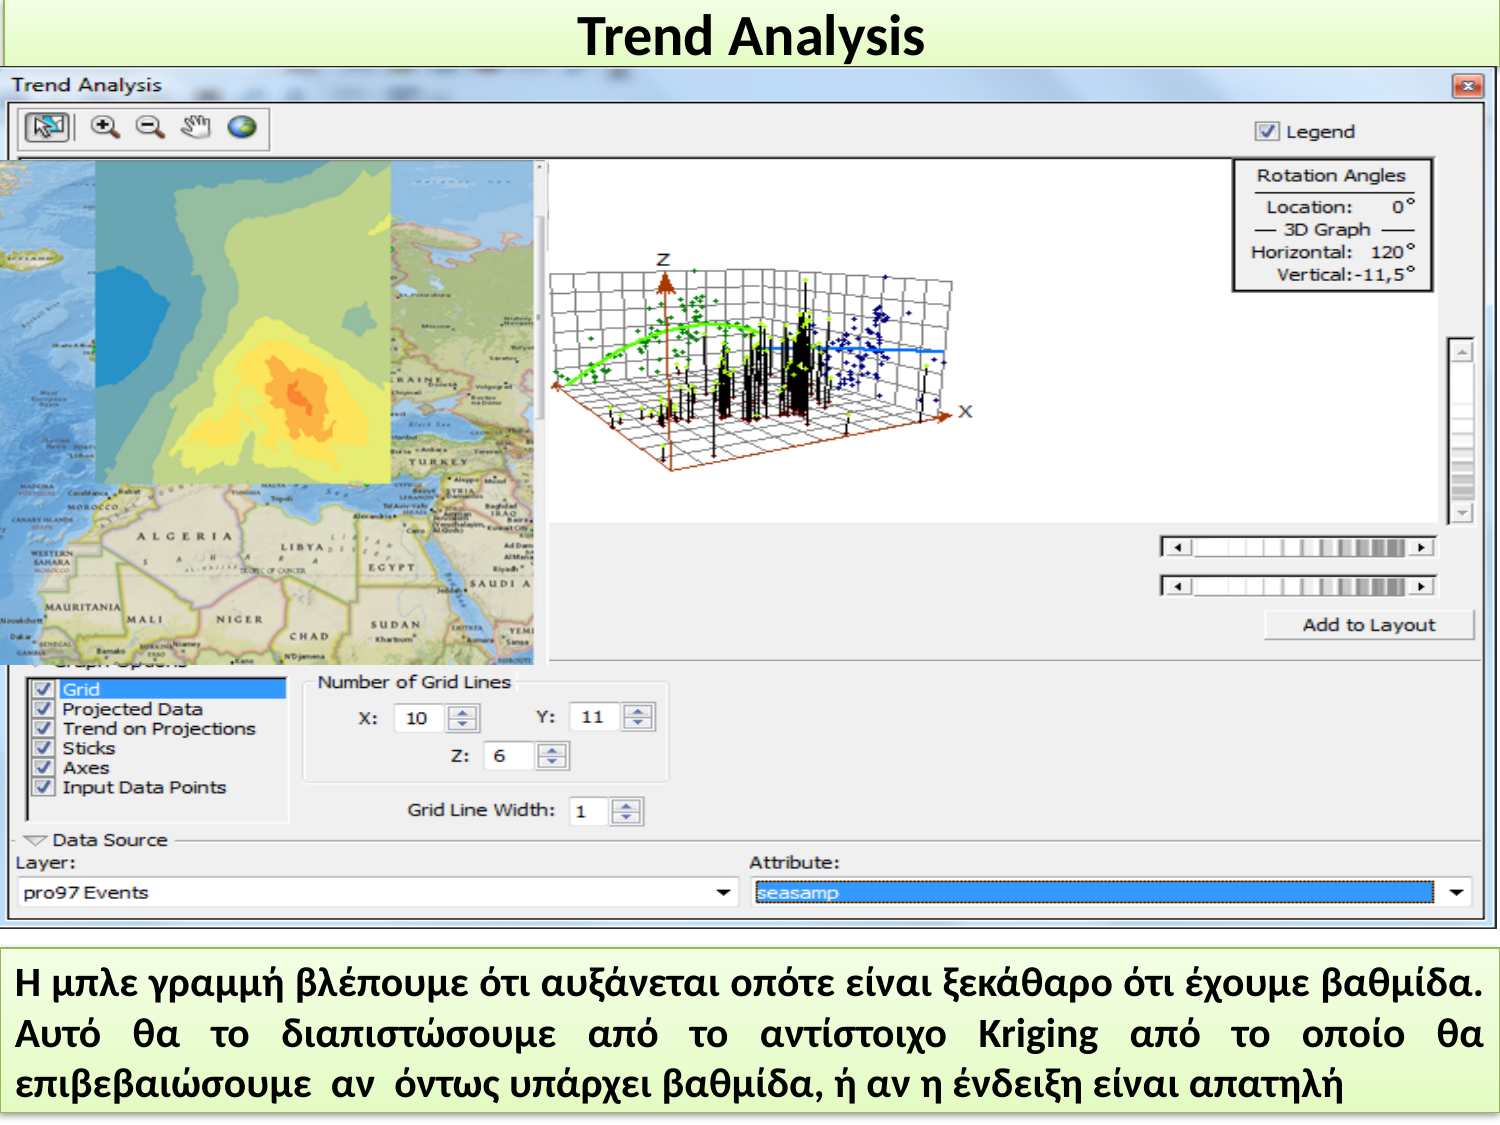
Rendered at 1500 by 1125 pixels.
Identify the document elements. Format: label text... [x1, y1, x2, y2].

title Trend Analysis [3, 0, 1500, 67]
text_box Η μπλε γραμμή βλέπουμε ότι αυξάνεται οπότε είναι ξεκάθαρο ότι έχουμε βαθμίδα. Αυτό θα το διαπιστώσουμε από το αντίστοιχο Kriging από το οποίο θα επιβεβαιώσουμε αν όντως υπάρχει βαθμίδα, ή αν η ένδειξη είναι απατηλή [0, 947, 1500, 1113]
picture [0, 66, 1497, 929]
